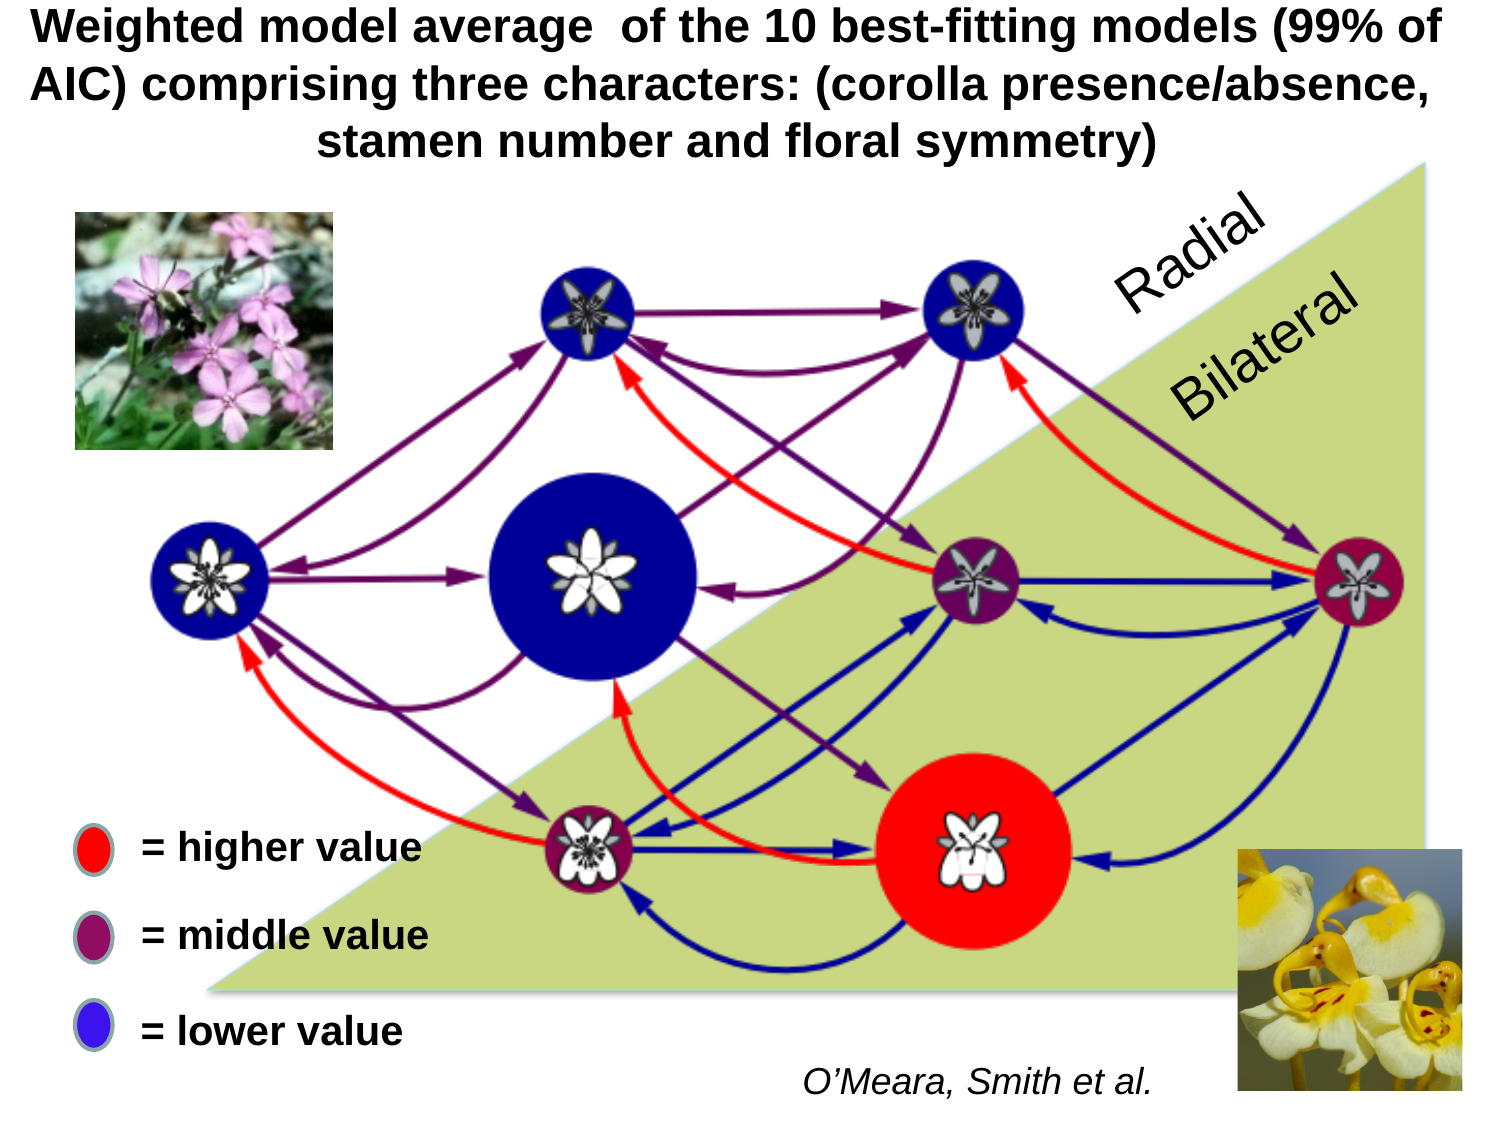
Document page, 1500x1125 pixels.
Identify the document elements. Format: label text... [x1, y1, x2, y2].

picture [62, 87, 1500, 1103]
text_box Weighted model average of the 10 best-fitting models (99% of AIC) comprising three characters: (corolla presence/absence, stamen number and floral symmetry) [0, 0, 1488, 175]
